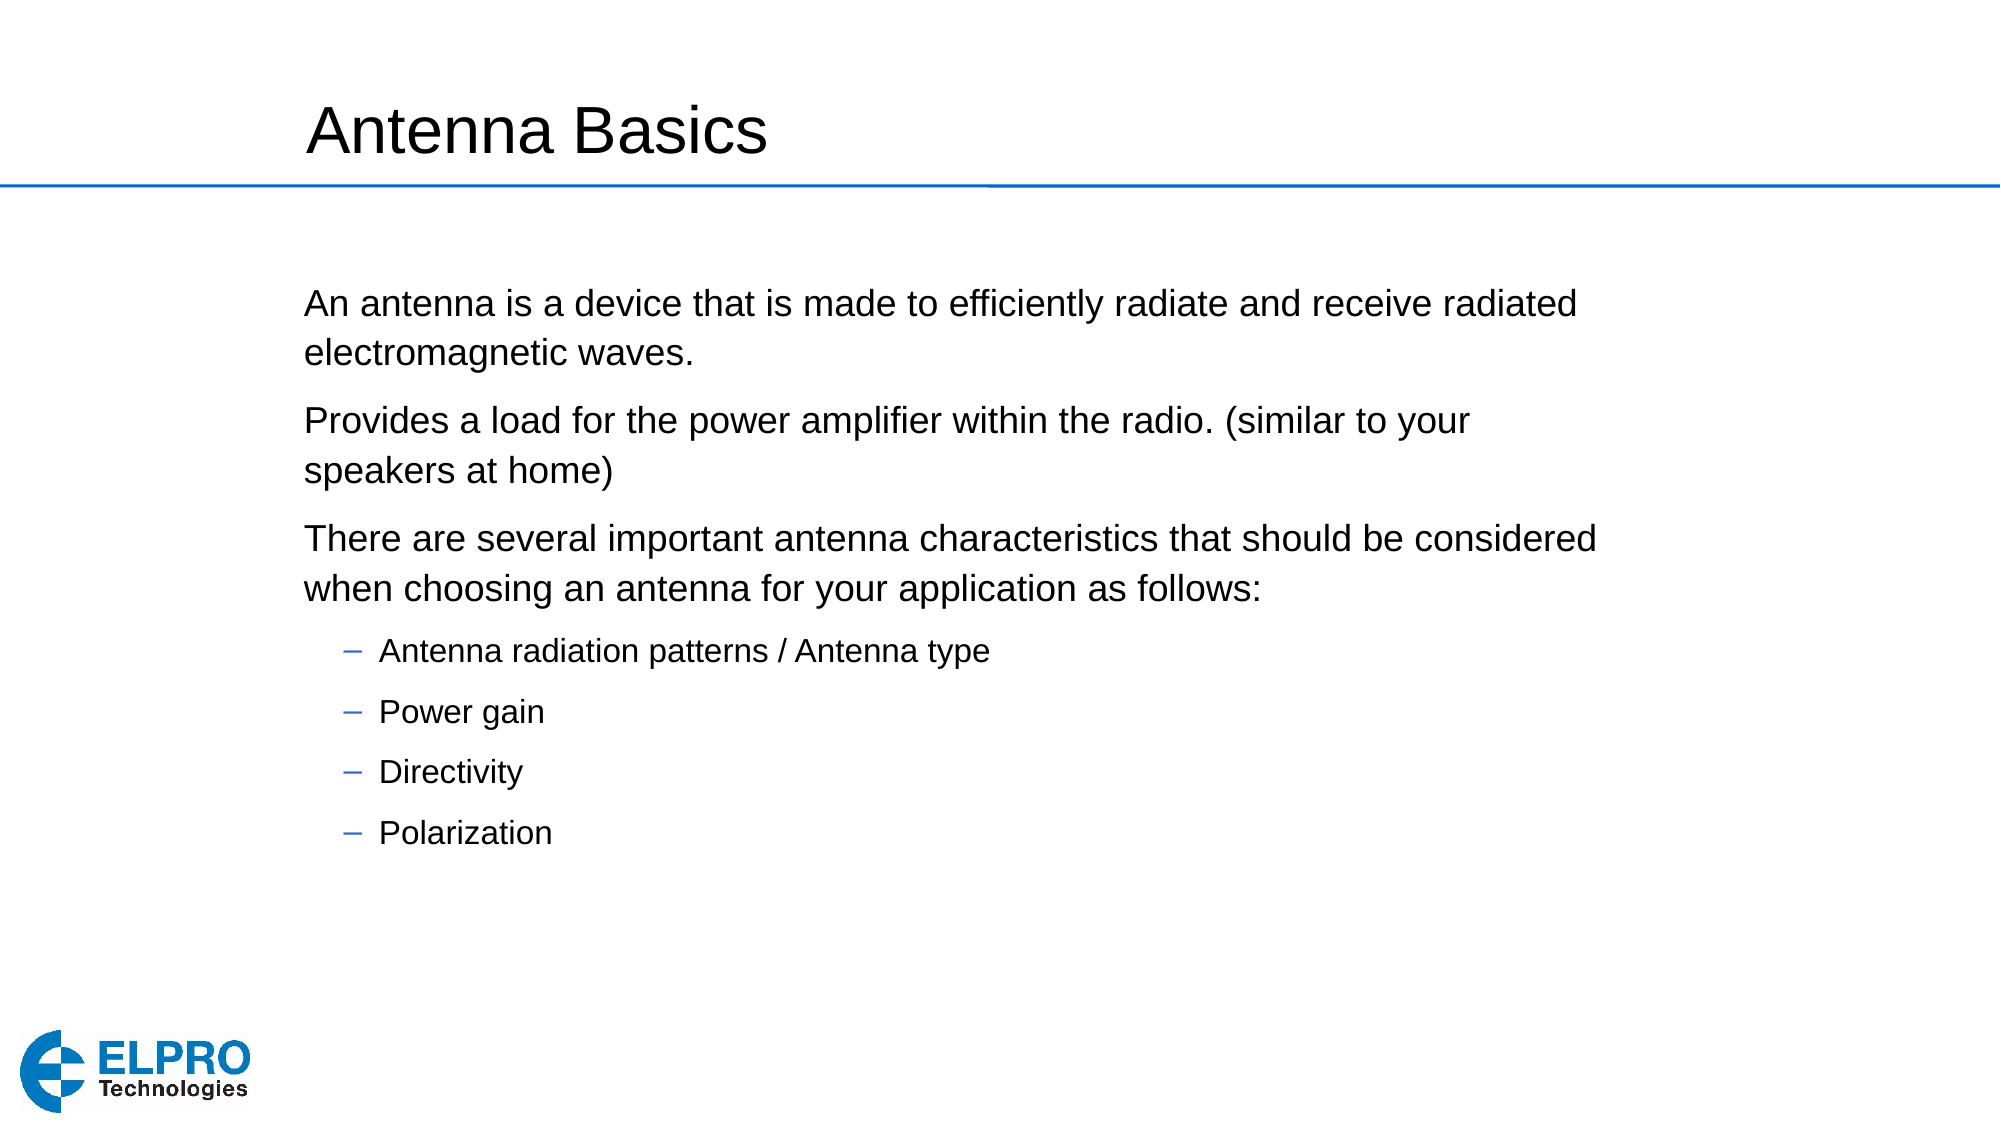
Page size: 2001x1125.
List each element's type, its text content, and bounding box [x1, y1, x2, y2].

text_box Antenna Basics [291, 71, 785, 175]
picture [20, 1030, 250, 1113]
text_box An antenna is a device that is made to efficiently radiate and receive radiated electromagnetic waves. Provides a load for the power amplifier within the radio. (similar to your speakers at home) There are several important antenna characteristics that should be considered when choosing an antenna for your application as follows: Antenna radiation patterns / Antenna type Power gain Directivity Polarization [289, 266, 1627, 859]
